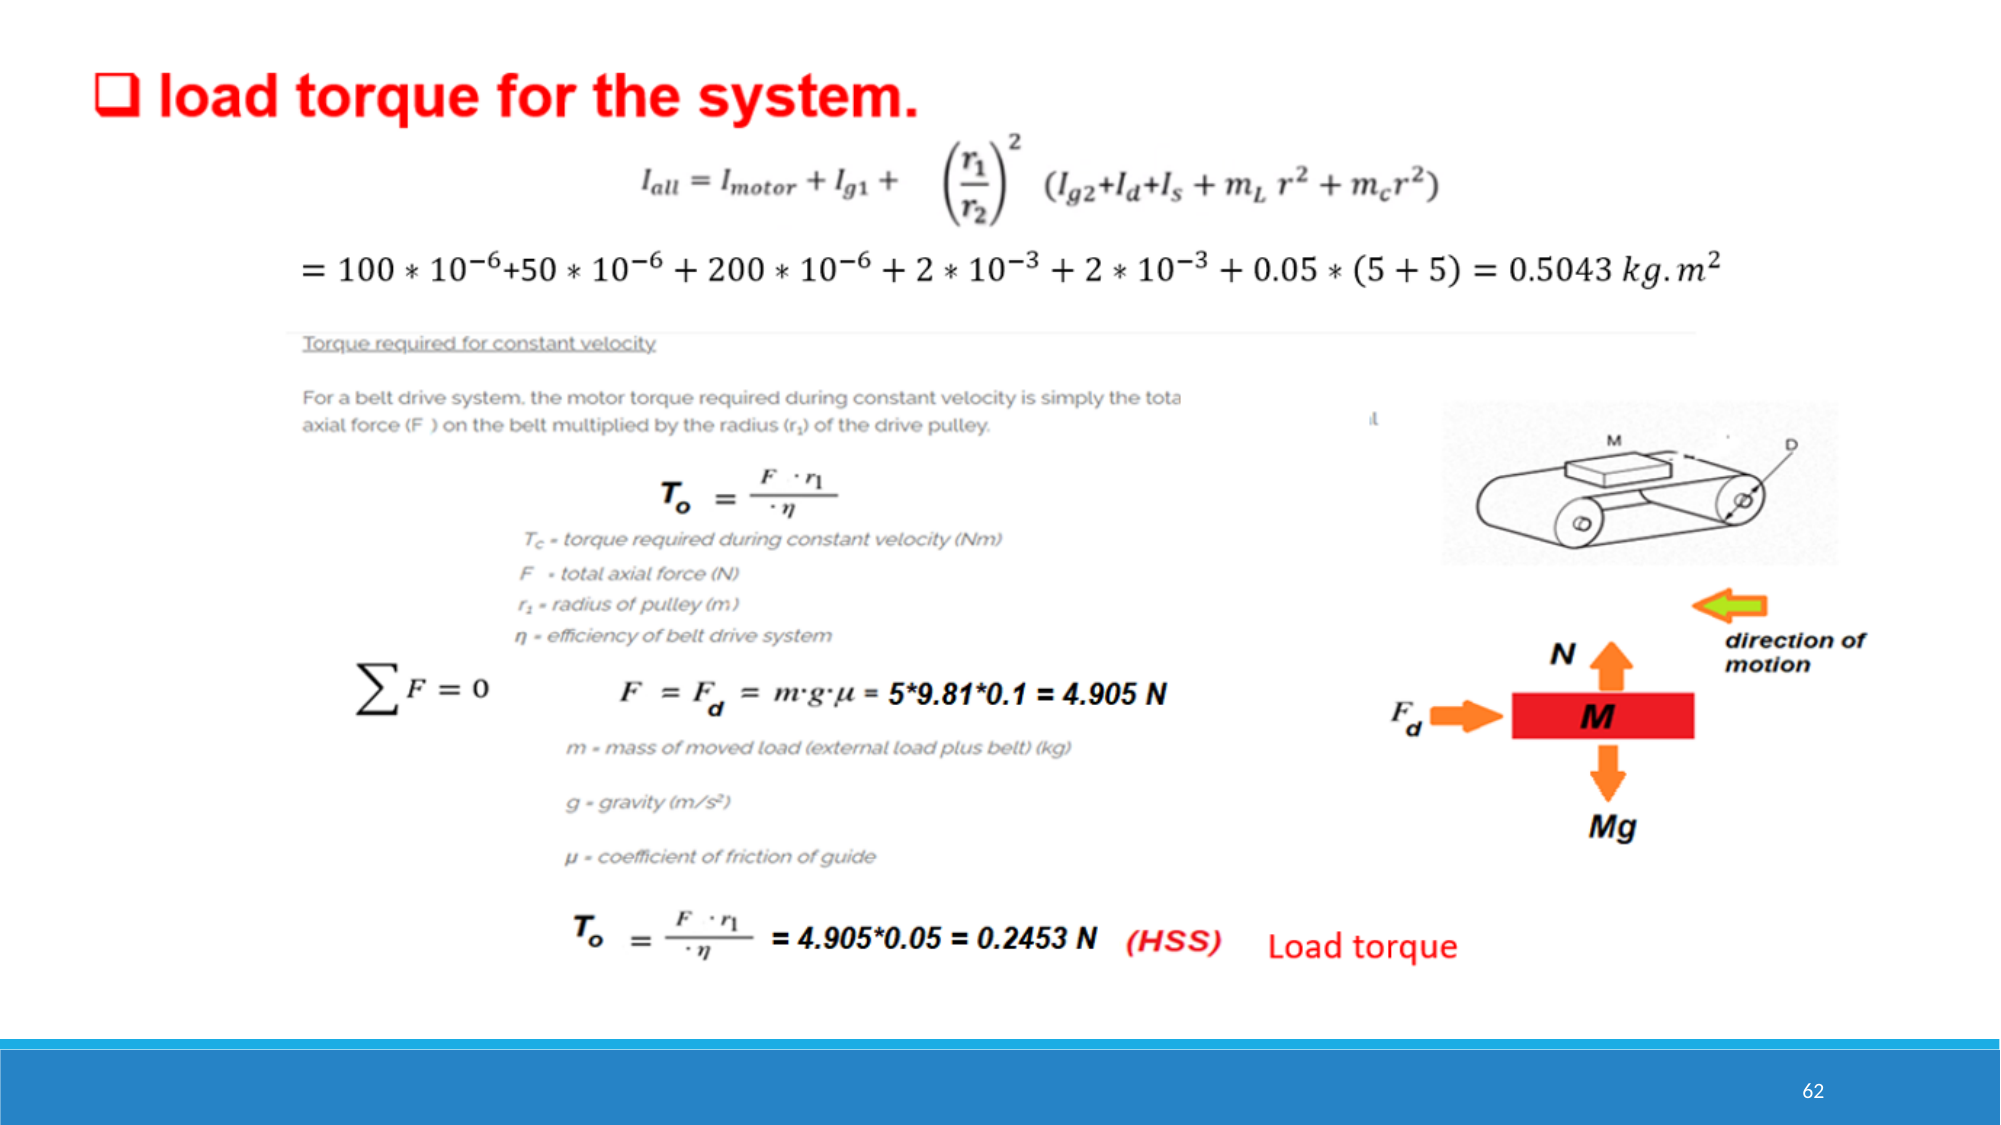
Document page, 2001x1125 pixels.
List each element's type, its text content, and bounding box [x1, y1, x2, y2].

slide_number 62 [1624, 1059, 1840, 1120]
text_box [84, 60, 1881, 998]
